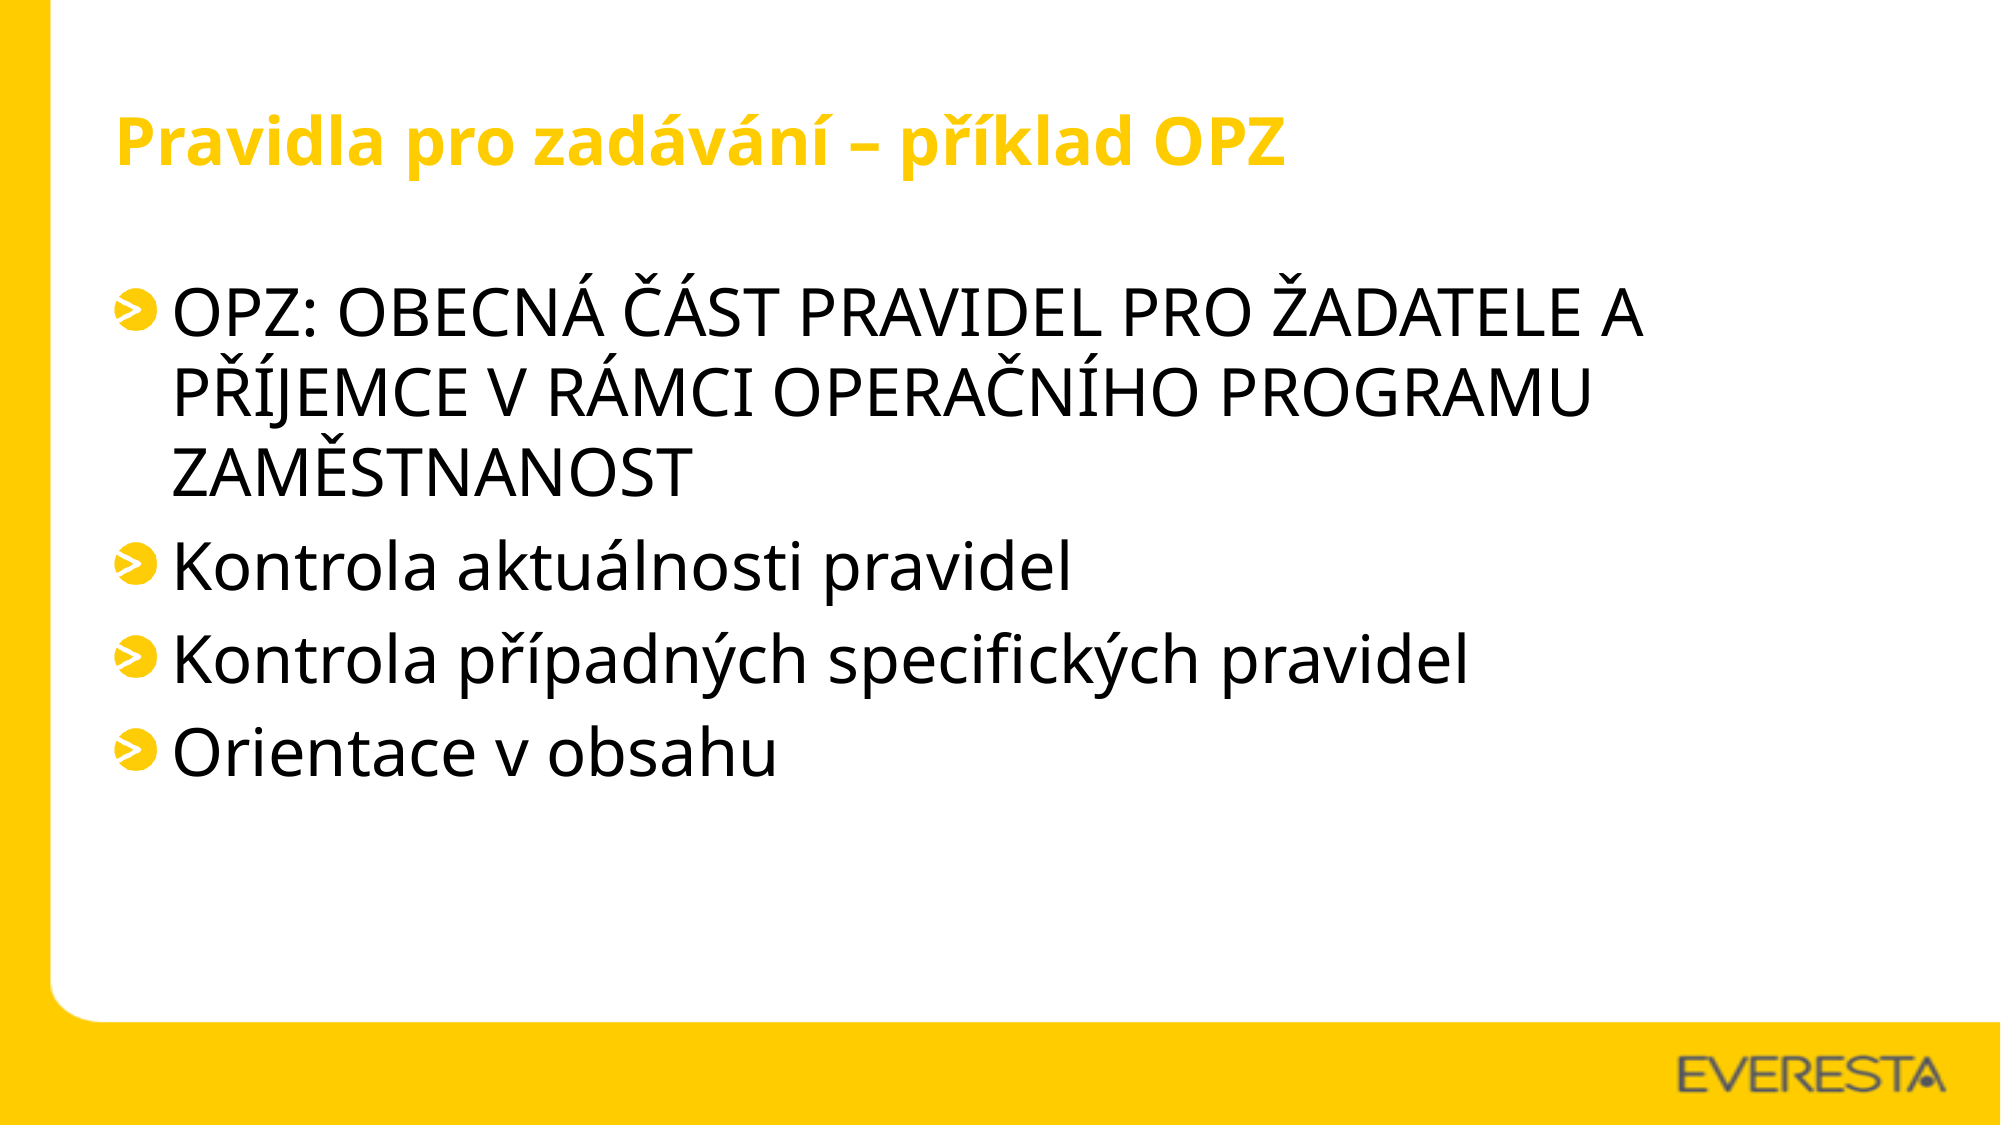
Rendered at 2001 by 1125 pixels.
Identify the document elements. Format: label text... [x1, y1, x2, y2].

title Pravidla pro zadávání – příklad OPZ [99, 45, 1900, 233]
list OPZ: OBECNÁ ČÁST PRAVIDEL PRO ŽADATELE A PŘÍJEMCE V RÁMCI OPERAČNÍHO PROGRAMU ZAMĚSTNANOST Kontrola aktuálnosti pravidel Kontrola případných specifických pravidel Orientace v obsahu [99, 262, 1900, 1005]
picture [0, 0, 2001, 1125]
